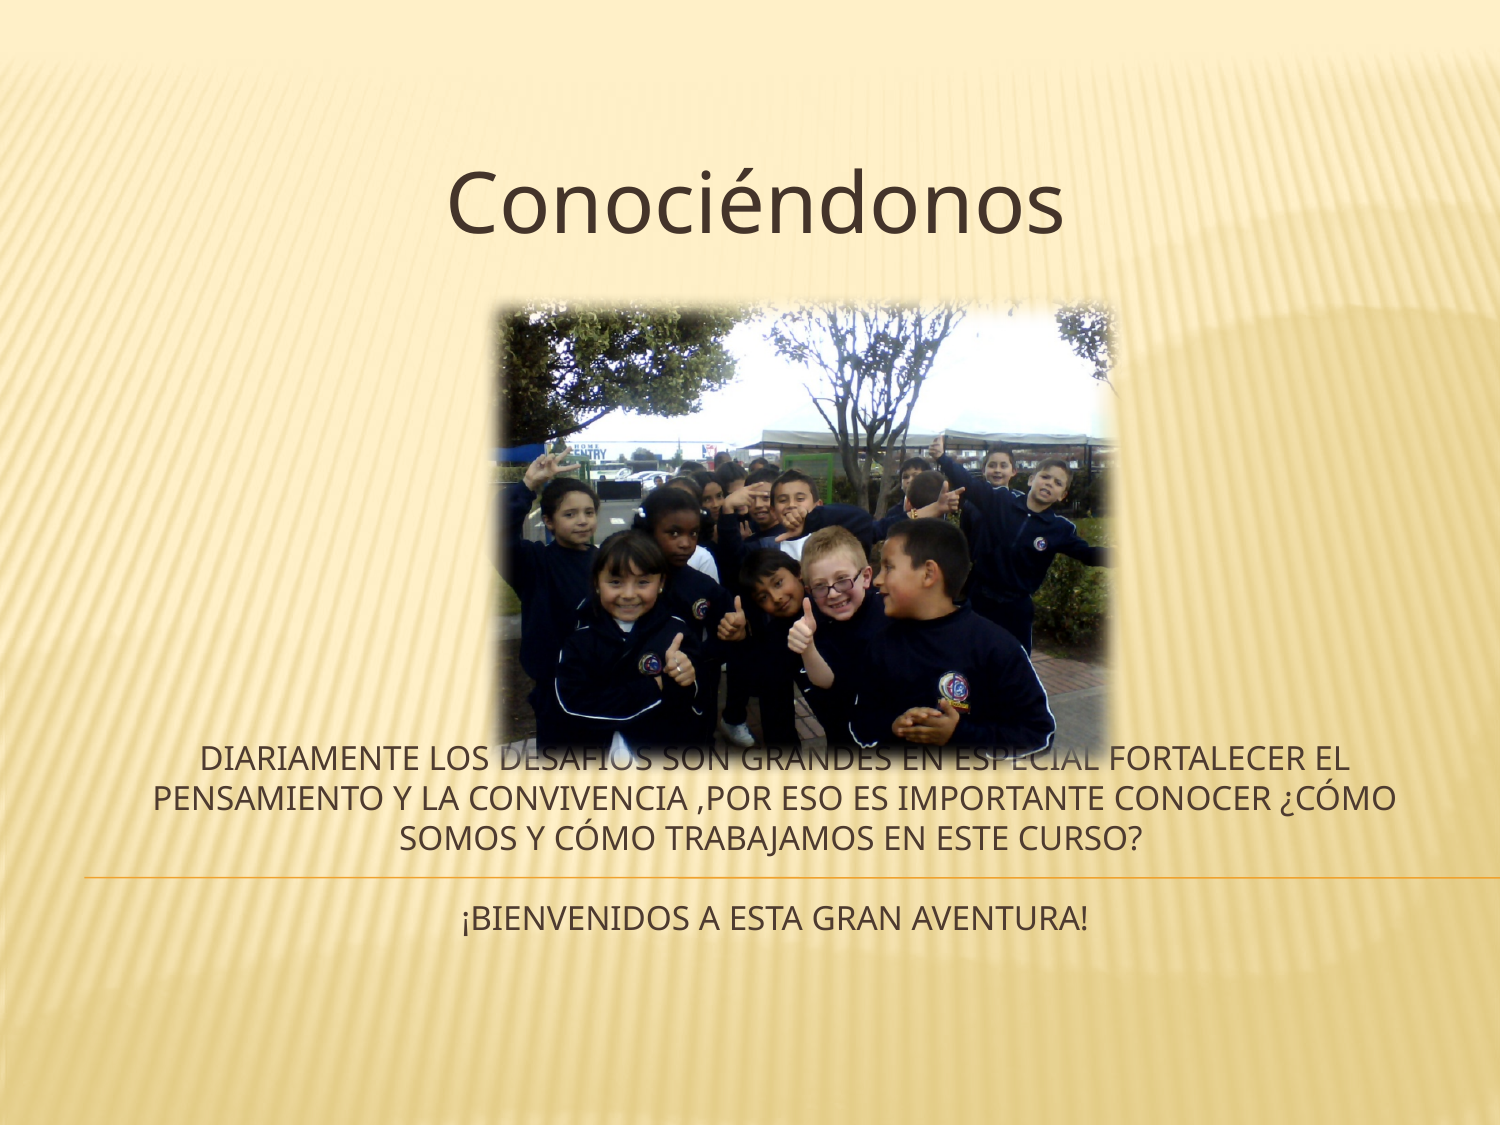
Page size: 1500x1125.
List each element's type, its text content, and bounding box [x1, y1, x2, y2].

title Diariamente los desafíos son grandes en especial fortalecer el pensamiento y la convivencia ,por eso es importante conocer ¿cómo somos y cómo trabajamos en este curso? ¡bienvenidos a esta gran aventura! [82, 410, 1470, 950]
picture [480, 292, 1126, 777]
subtitle Conociéndonos [62, 140, 1450, 258]
